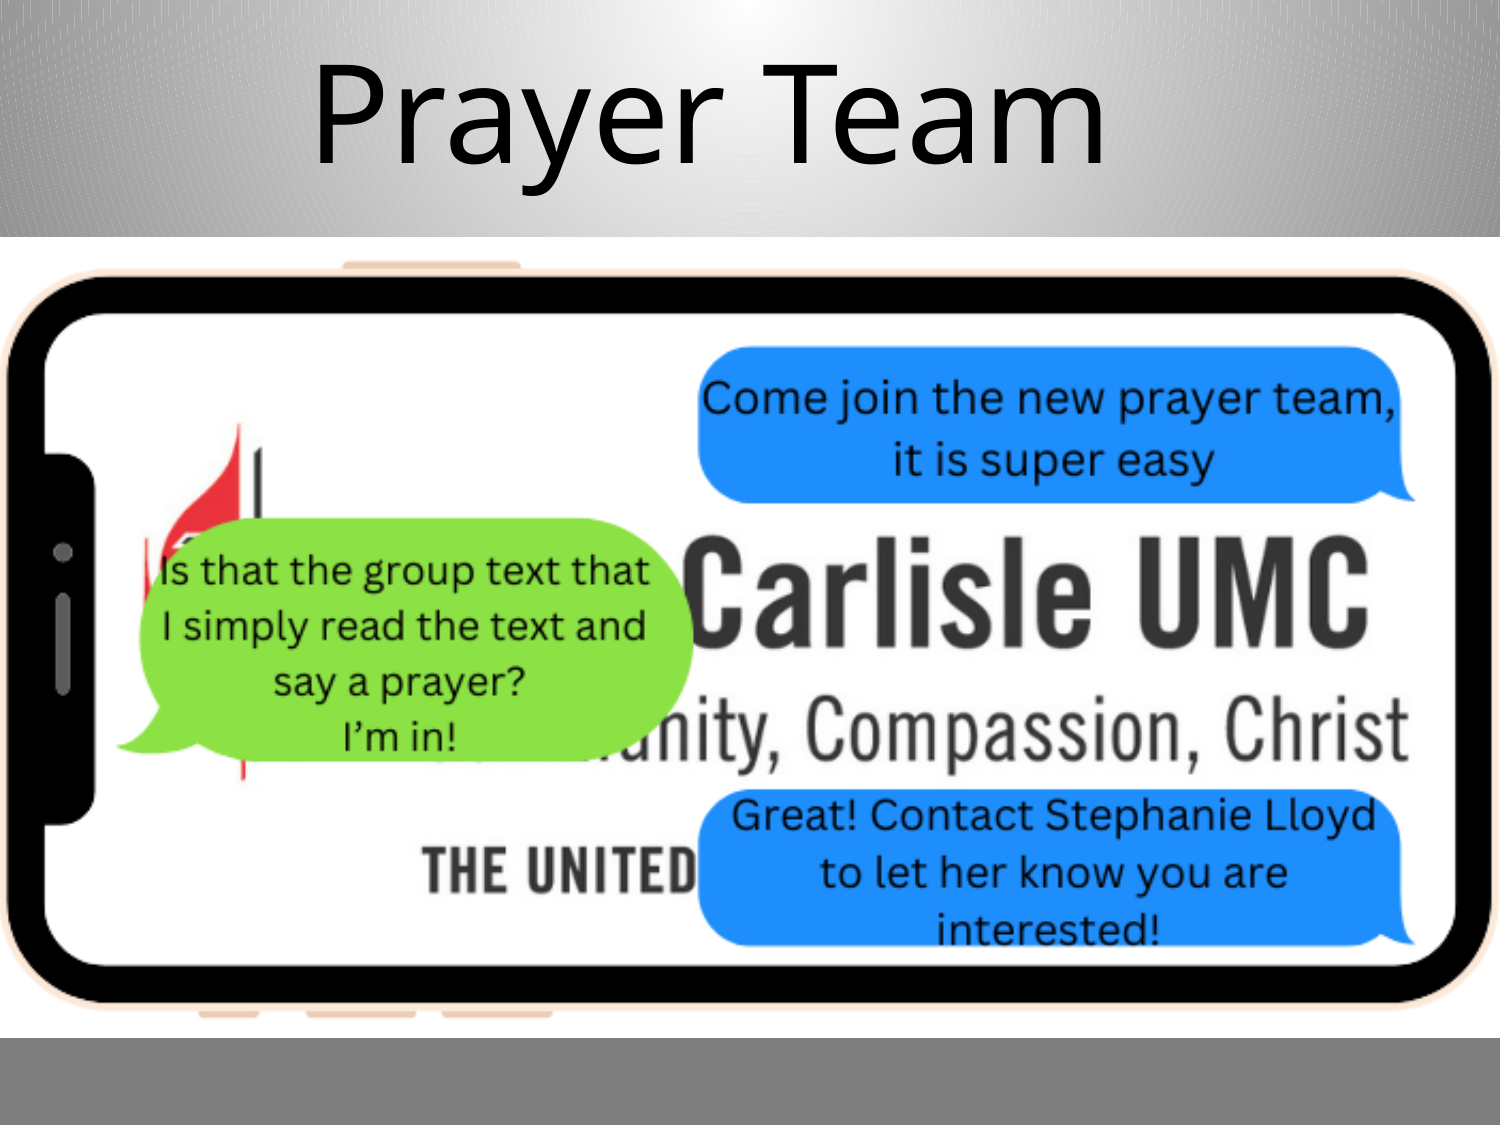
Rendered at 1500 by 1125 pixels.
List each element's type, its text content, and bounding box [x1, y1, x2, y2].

picture [0, 237, 1500, 1038]
text_box Prayer Team [292, 18, 1128, 198]
